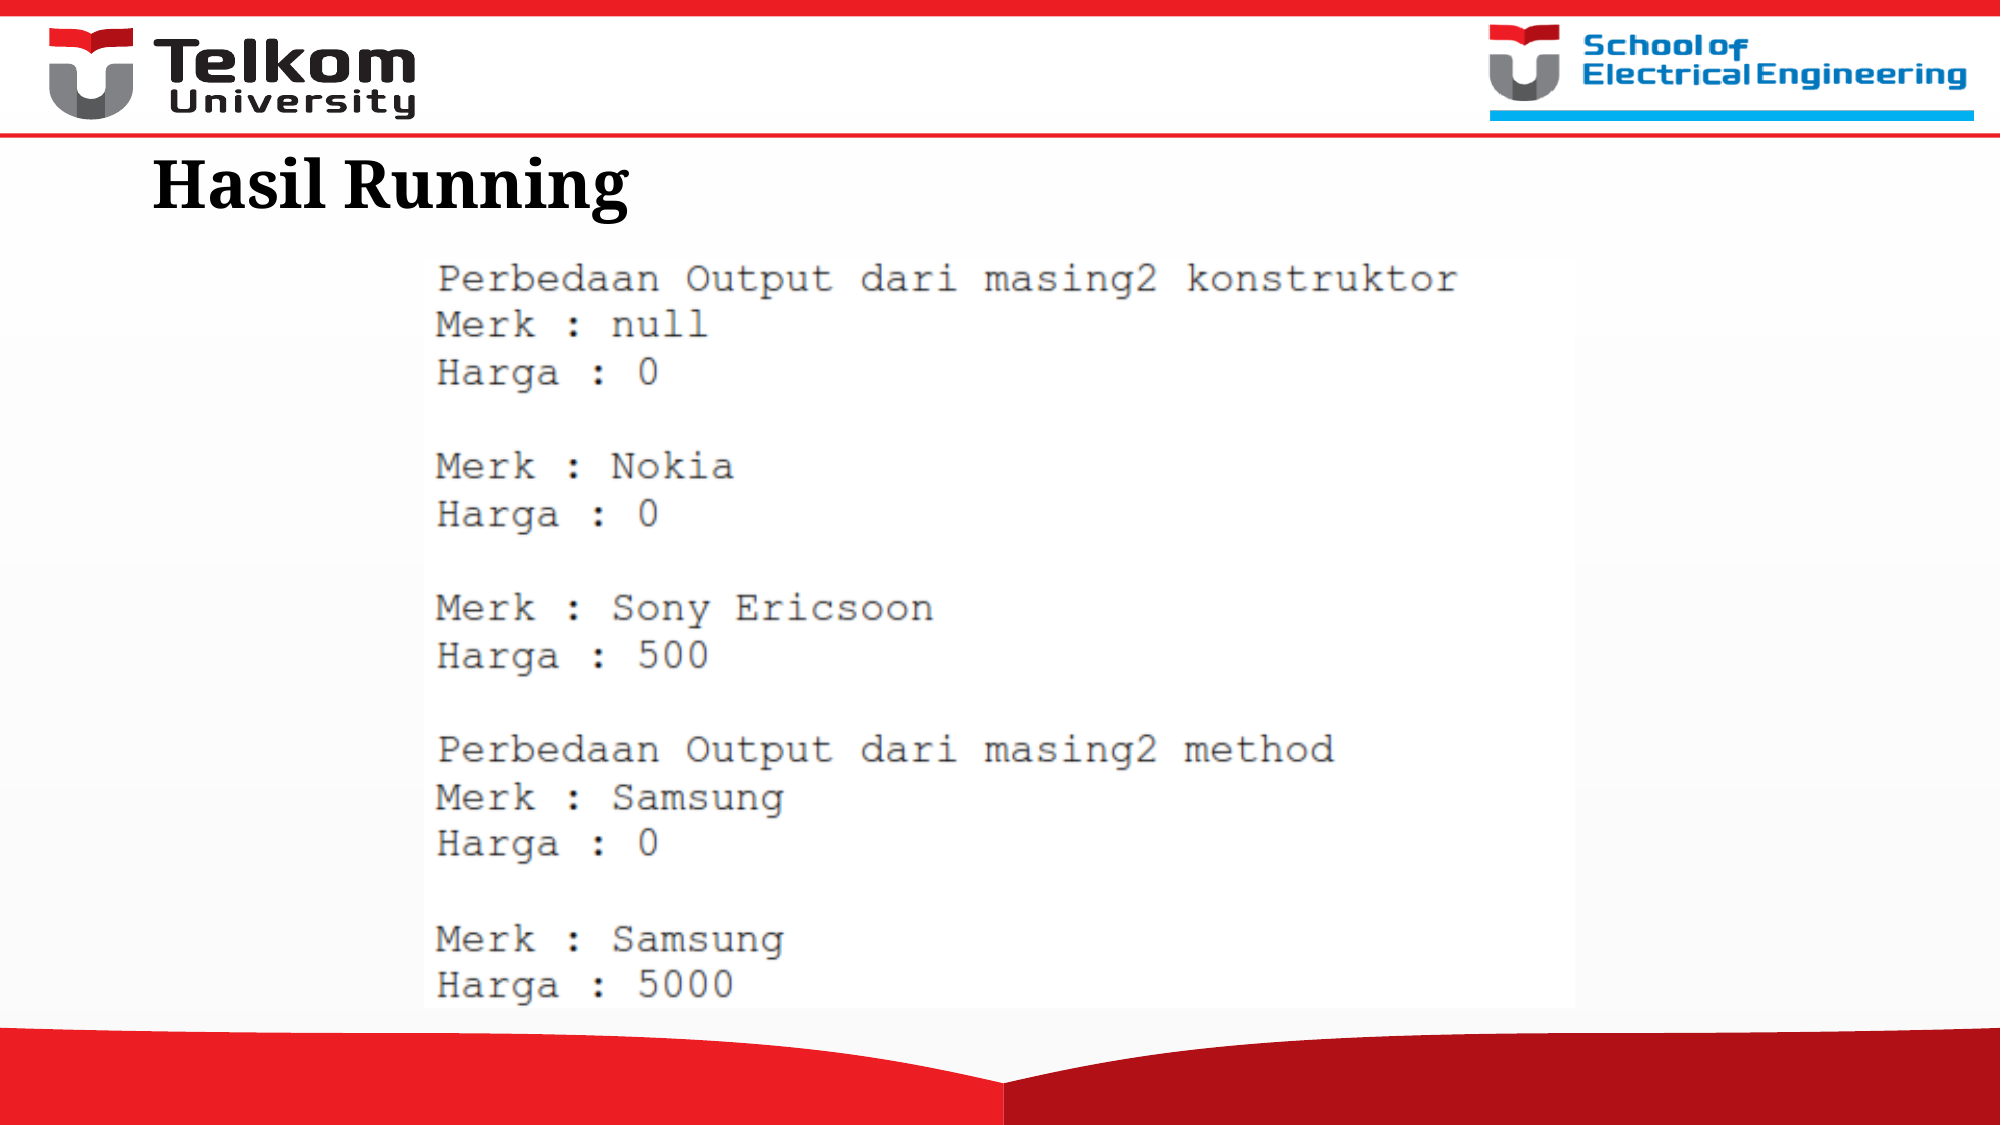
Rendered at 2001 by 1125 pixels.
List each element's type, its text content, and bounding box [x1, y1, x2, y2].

title Hasil Running [137, 148, 1863, 225]
picture [1479, 24, 1974, 121]
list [424, 260, 1575, 1008]
